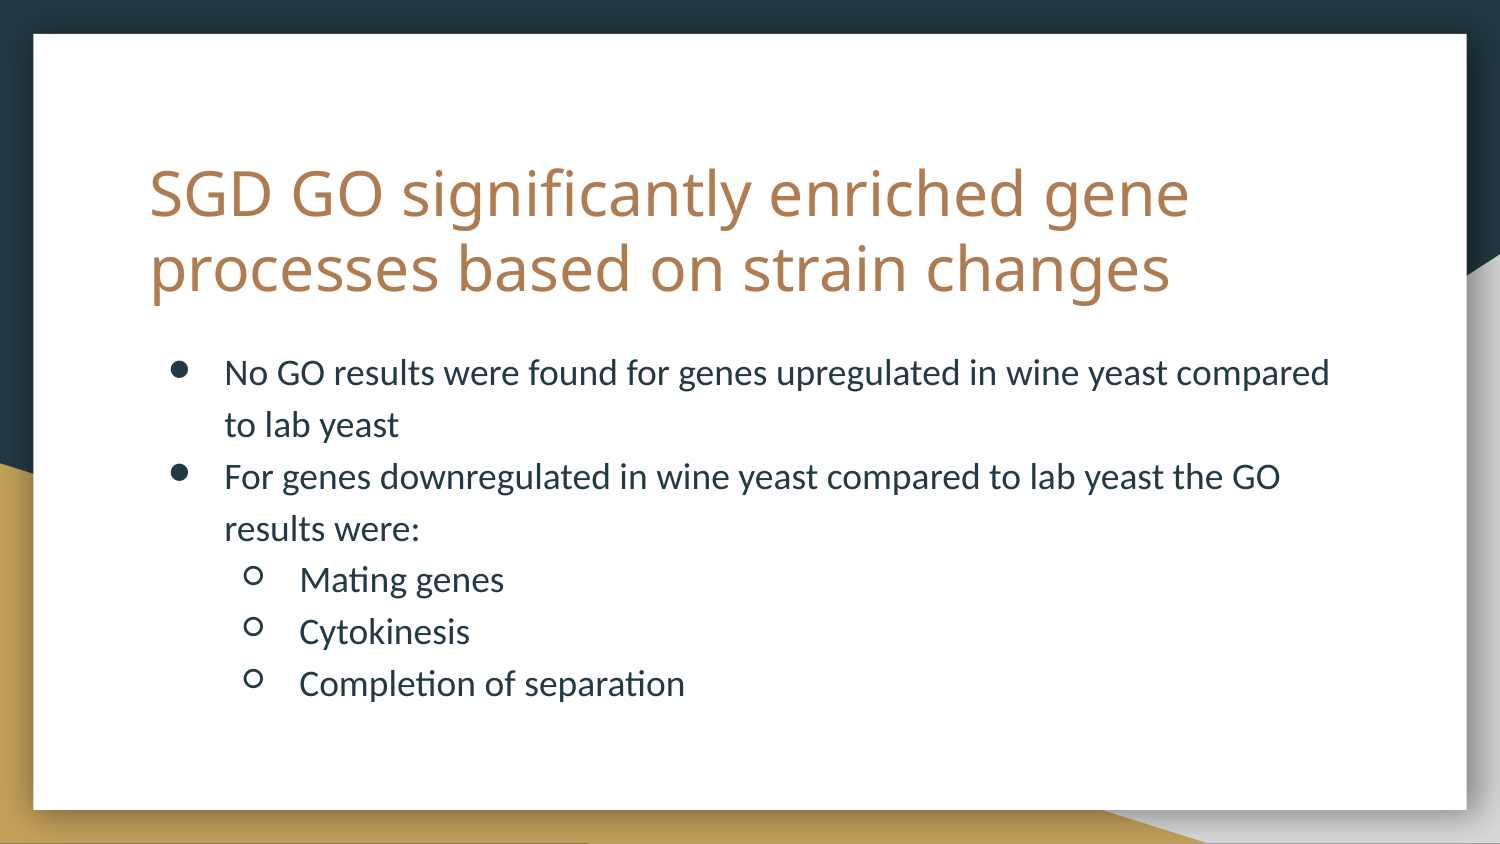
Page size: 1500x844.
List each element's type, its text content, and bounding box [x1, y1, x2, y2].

list No GO results were found for genes upregulated in wine yeast compared to lab yeast For genes downregulated in wine yeast compared to lab yeast the GO results were: Mating genes Cytokinesis Completion of separation [134, 326, 1366, 729]
title SGD GO significantly enriched gene processes based on strain changes [134, 138, 1366, 296]
